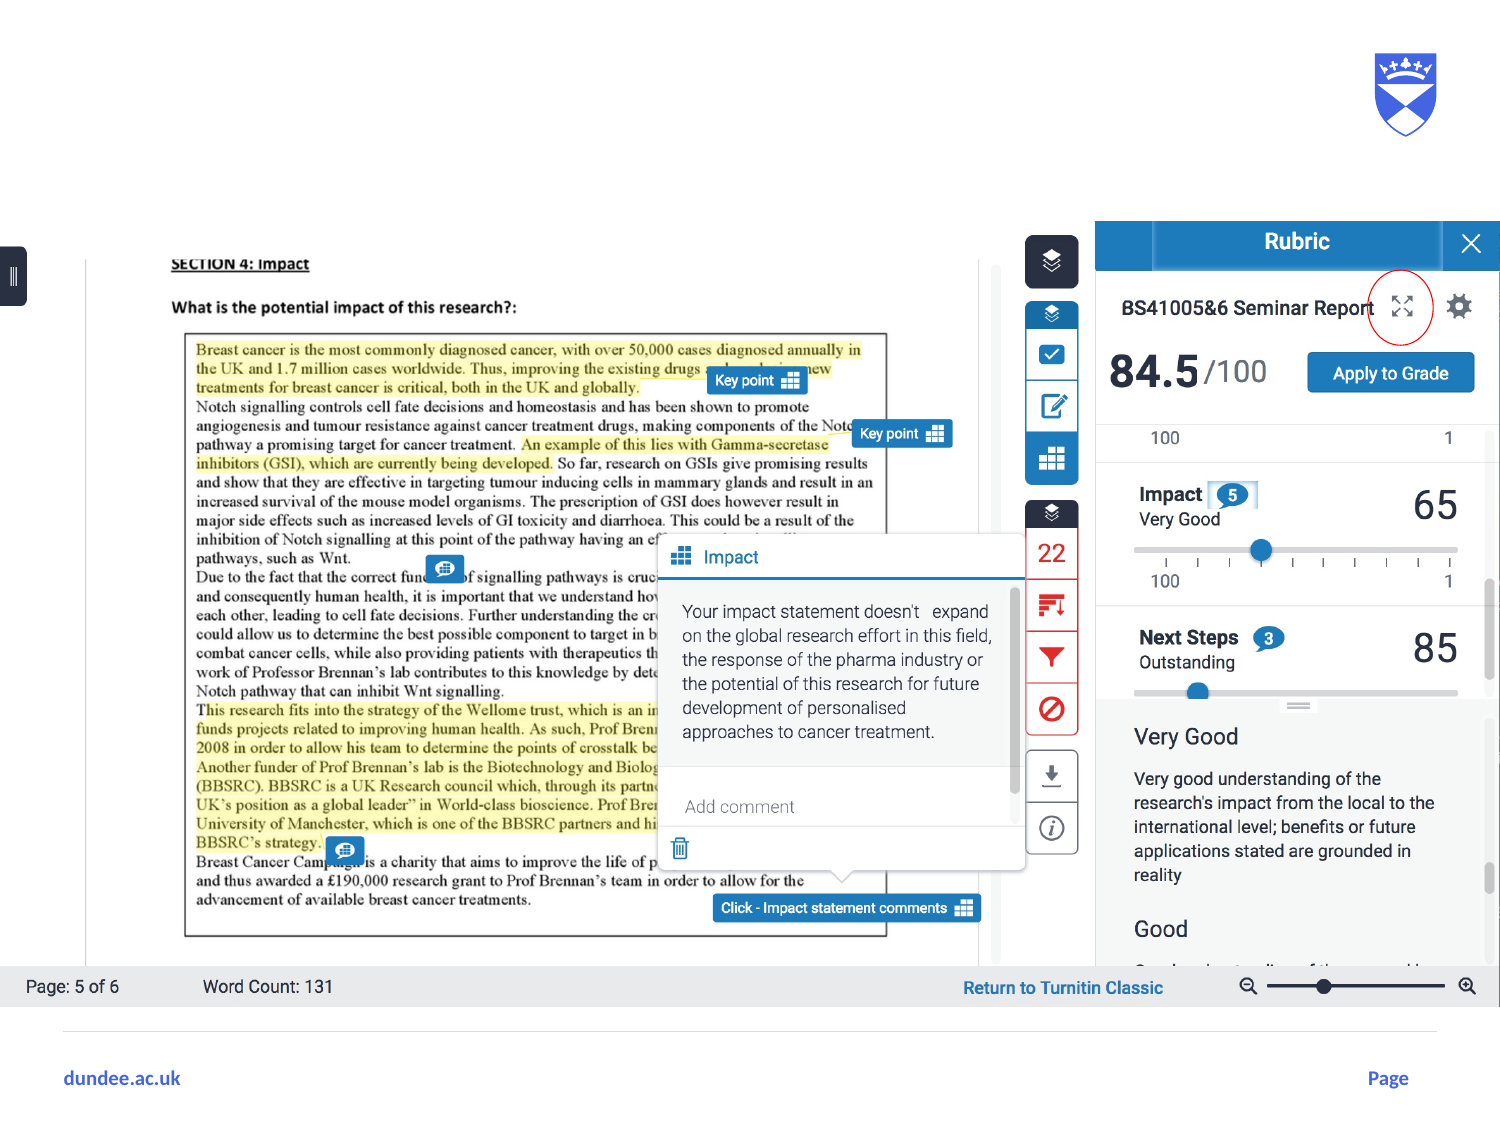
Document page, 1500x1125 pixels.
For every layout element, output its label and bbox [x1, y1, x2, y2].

picture [0, 221, 1500, 1007]
